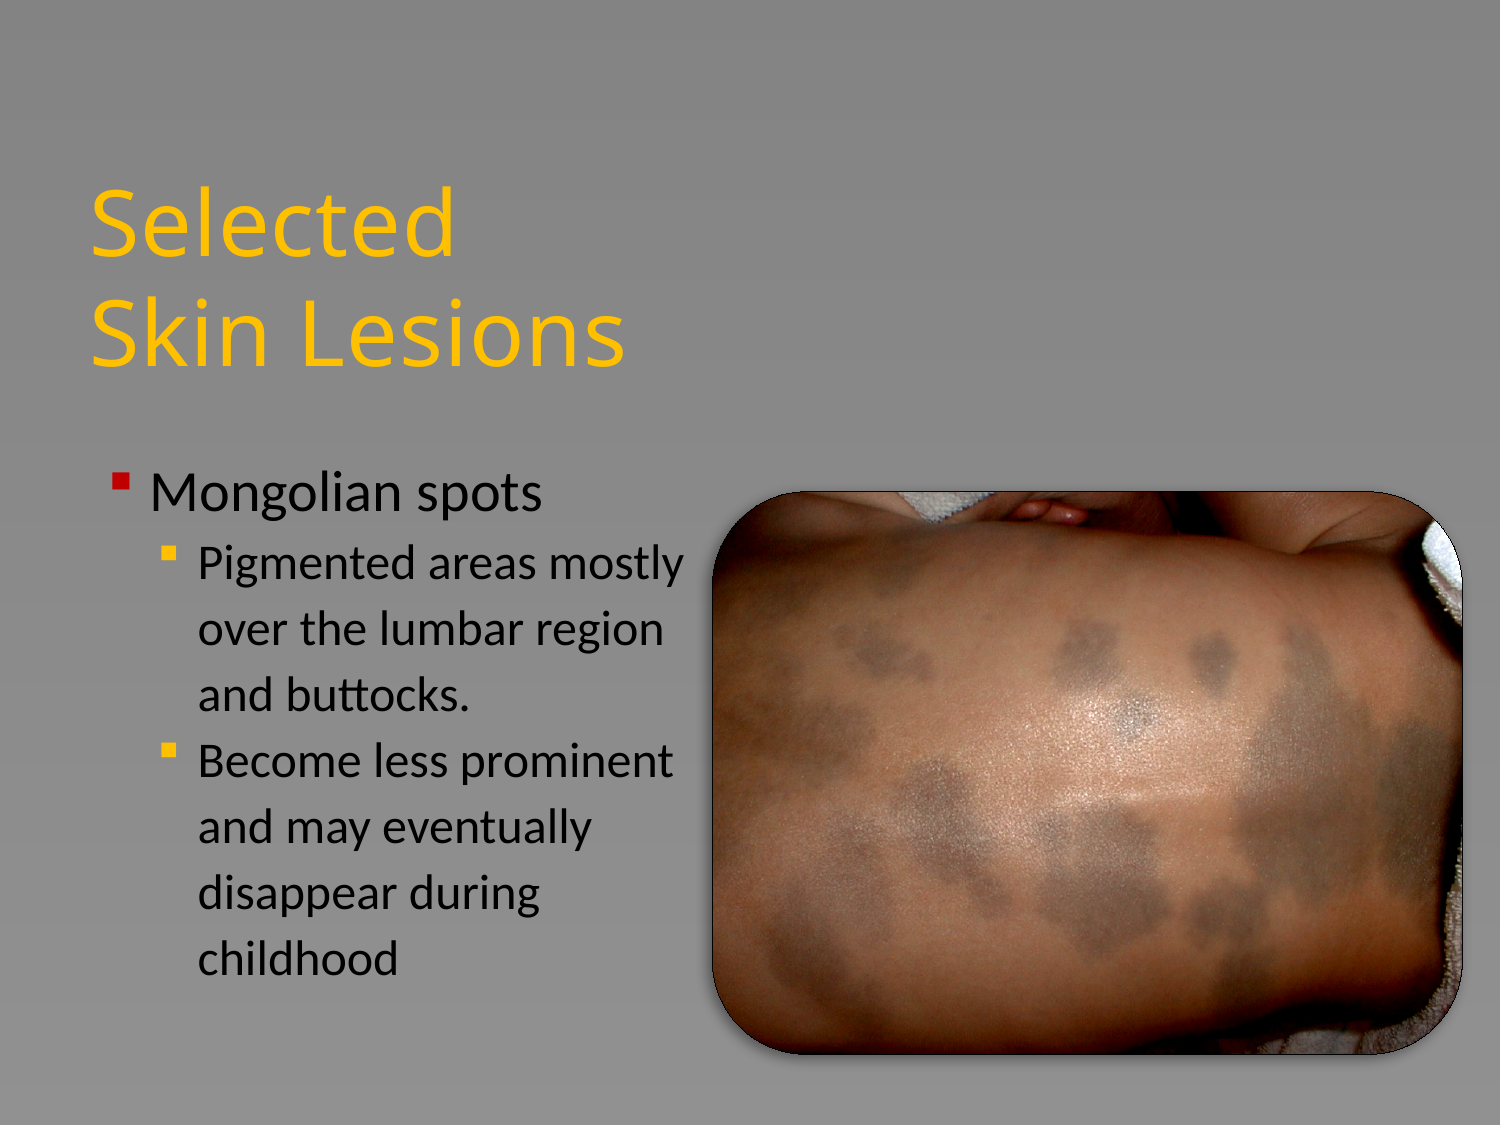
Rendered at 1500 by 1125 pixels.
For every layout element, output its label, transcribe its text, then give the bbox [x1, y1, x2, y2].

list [712, 491, 1463, 1055]
title Selected Skin Lesions [75, 187, 1425, 363]
list Mongolian spots Pigmented areas mostly over the lumbar region and buttocks. Become less prominent and may eventually disappear during childhood [75, 368, 713, 1112]
